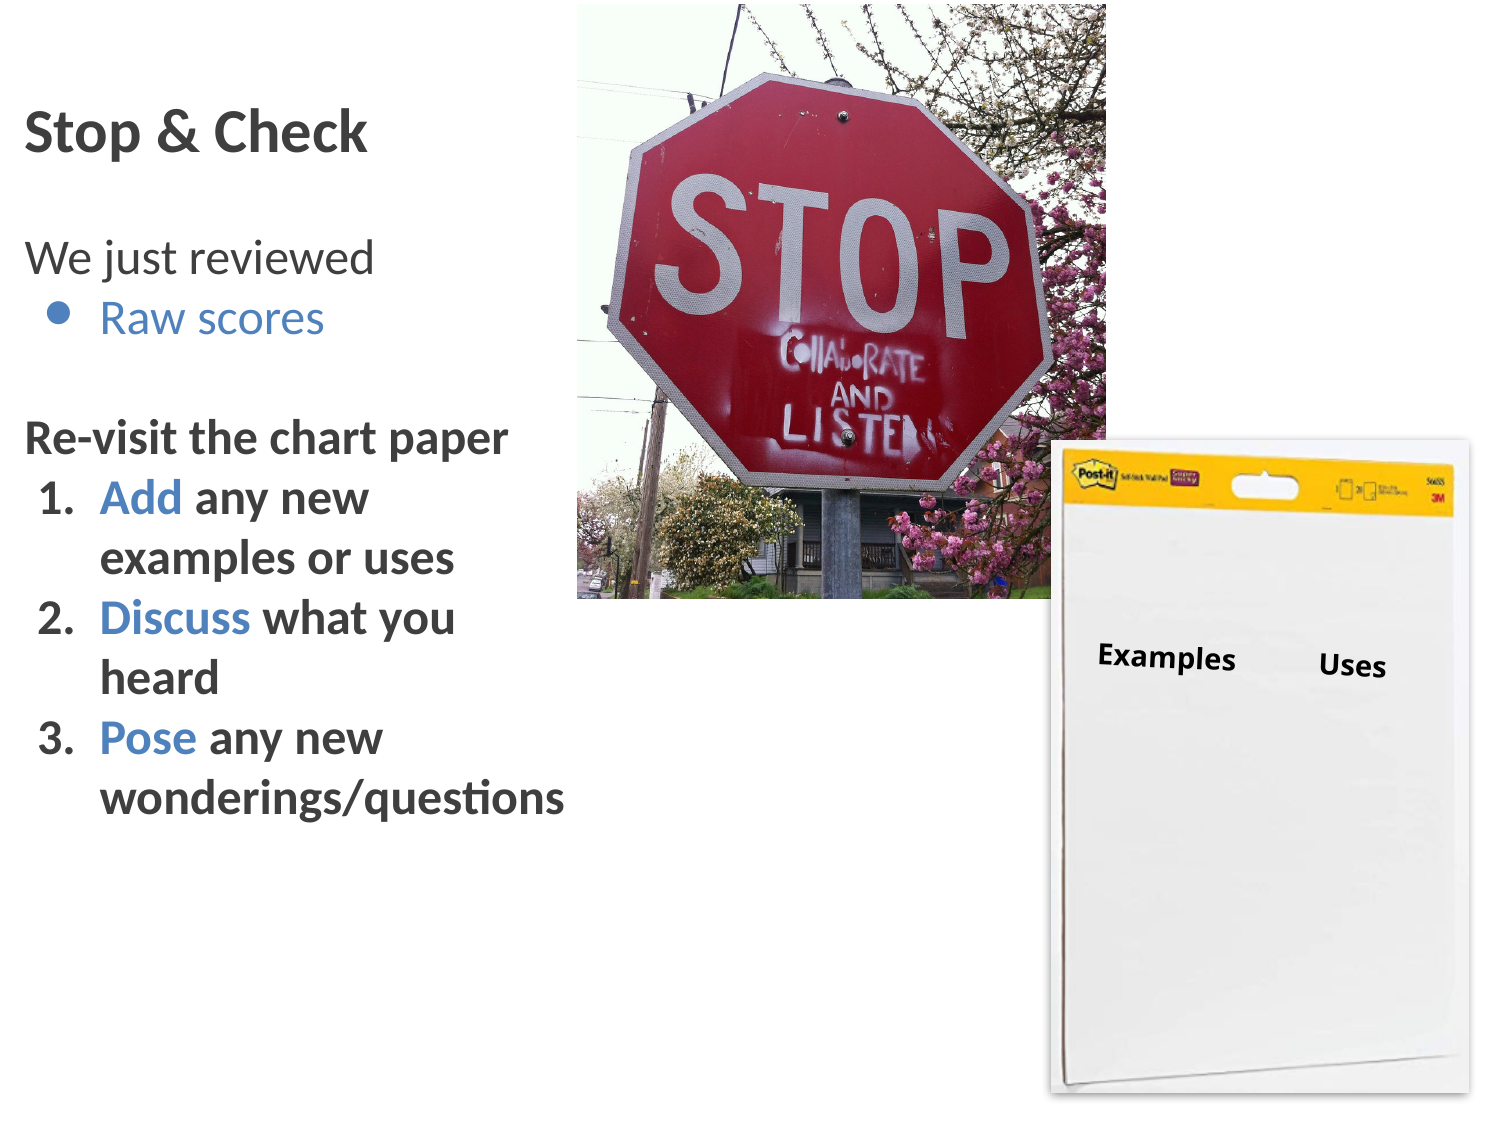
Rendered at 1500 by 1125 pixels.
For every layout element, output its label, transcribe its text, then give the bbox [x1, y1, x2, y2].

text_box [1051, 440, 1469, 1094]
picture [577, 4, 1107, 599]
text_box Stop & Check We just reviewed Raw scores Re-visit the chart paper Add any new examples or uses Discuss what you heard Pose any new wonderings/questions [9, 4, 586, 1114]
